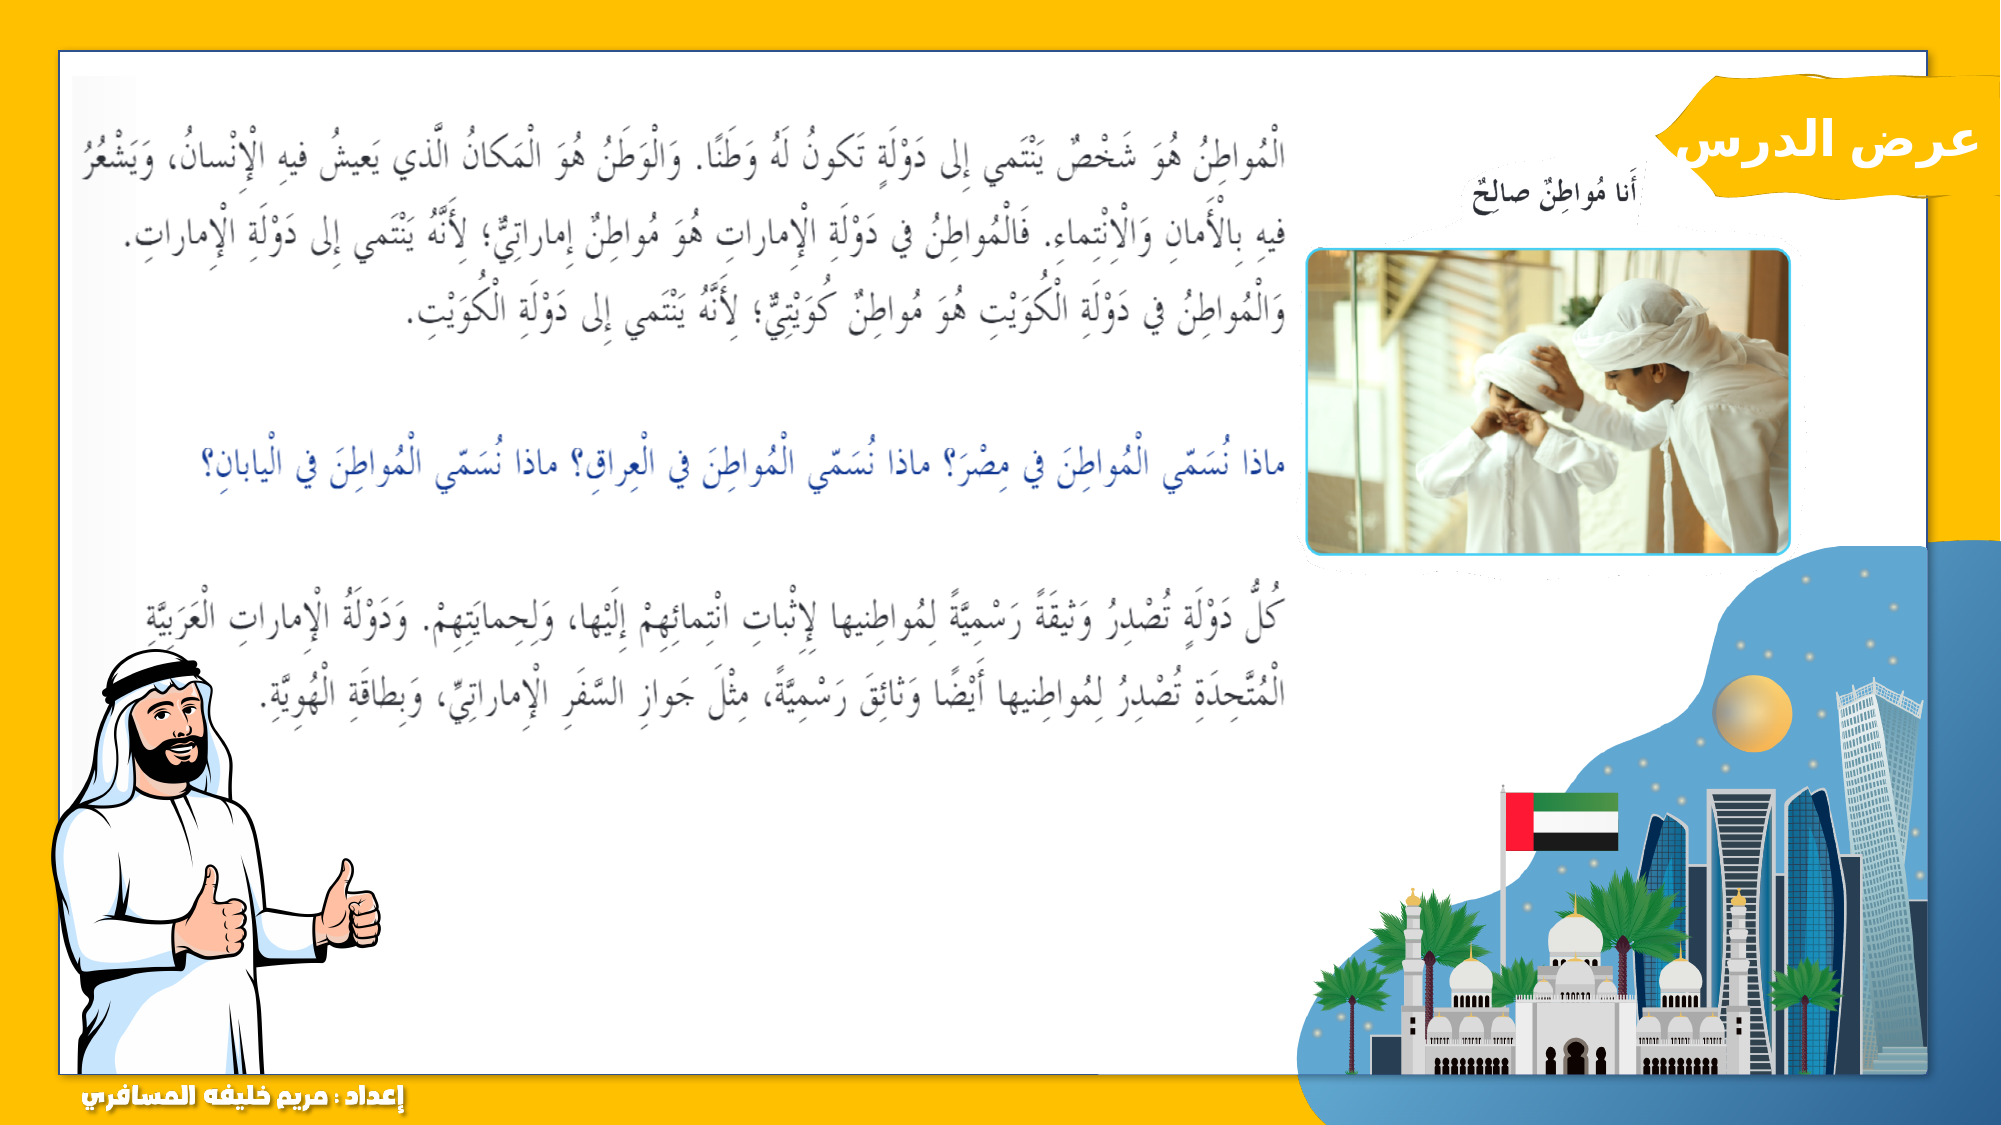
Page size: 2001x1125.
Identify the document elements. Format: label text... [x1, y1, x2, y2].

picture [51, 50, 2001, 1125]
text_box عرض الدرس [1942, 75, 2000, 197]
